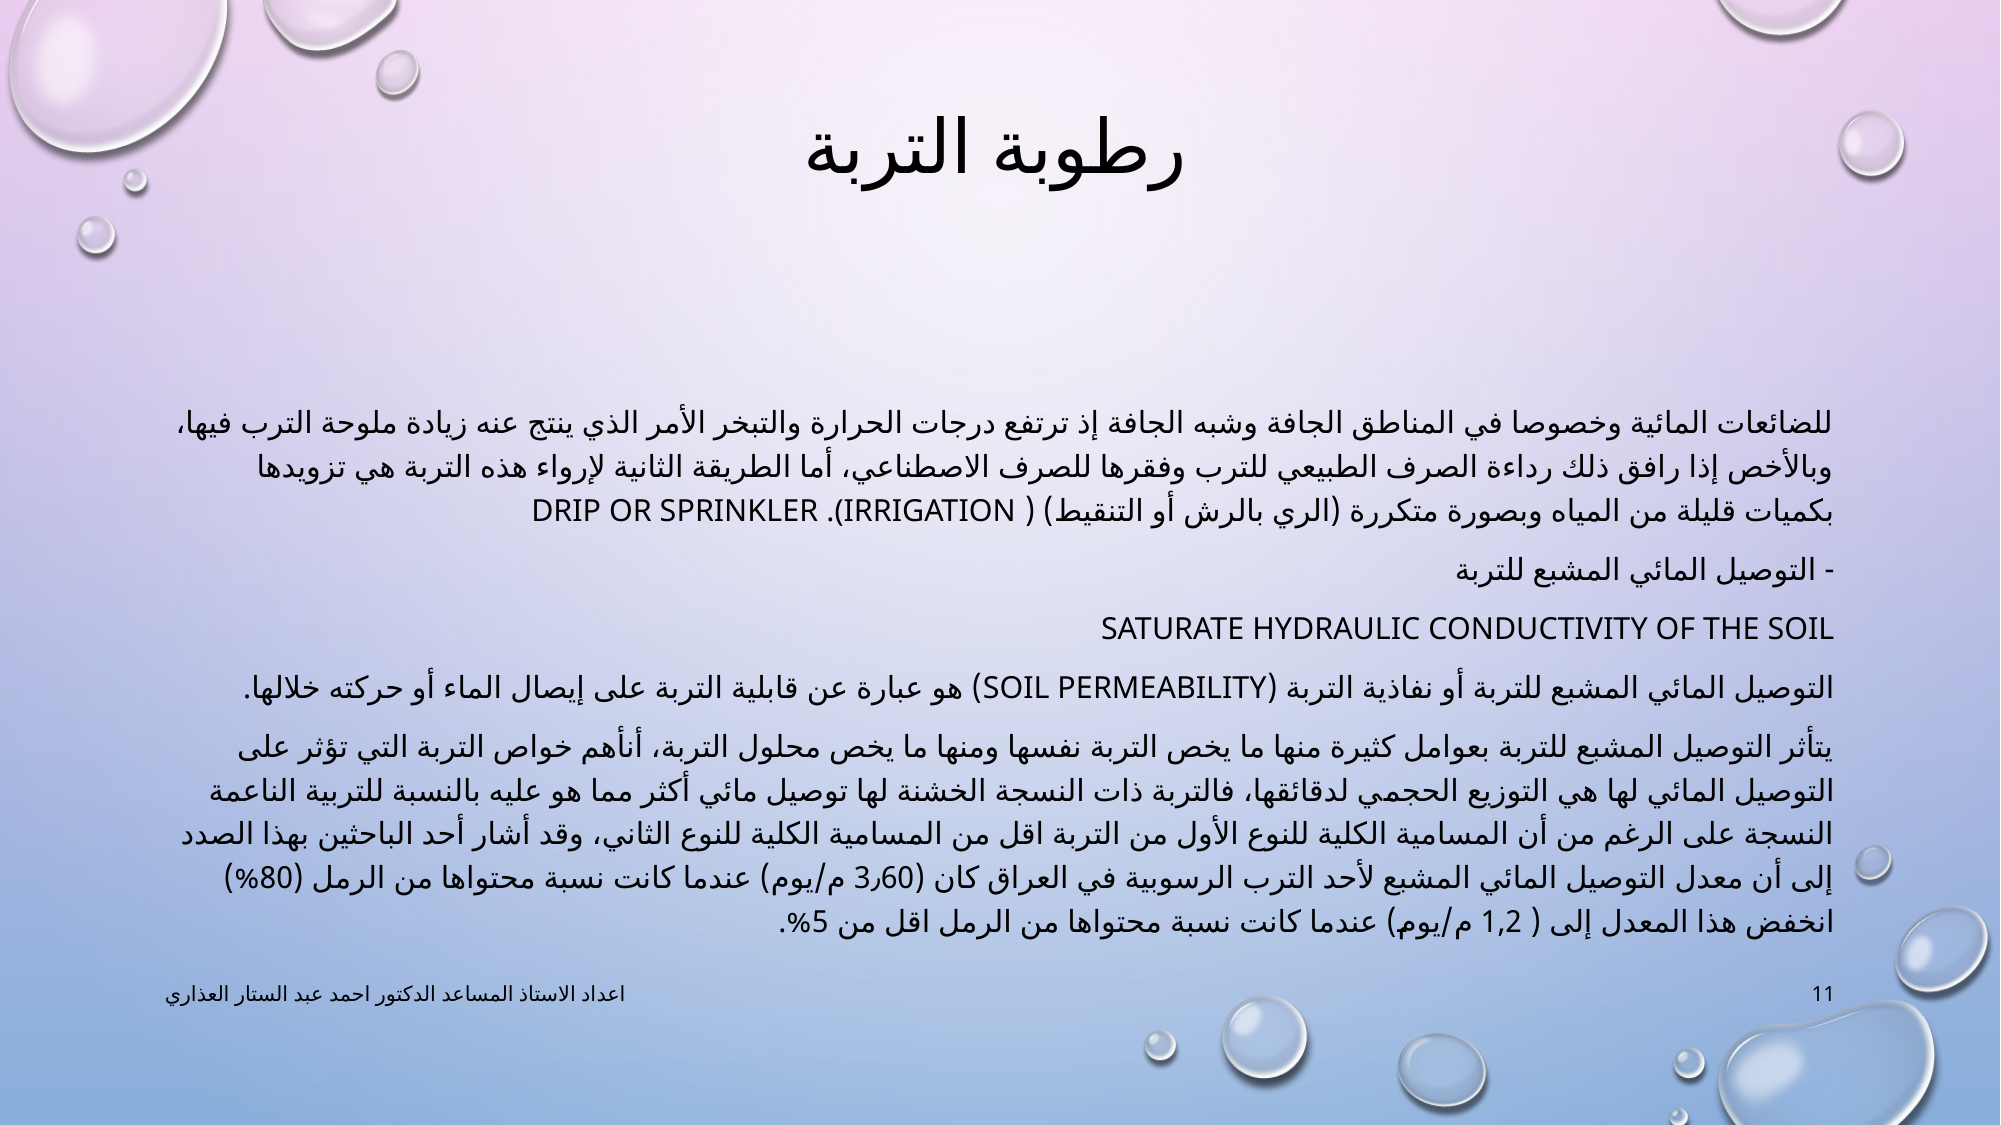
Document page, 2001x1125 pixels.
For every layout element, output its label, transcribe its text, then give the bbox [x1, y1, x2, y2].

slide_number 11 [1724, 965, 1851, 1025]
title رطوبة التربة [786, 81, 1205, 217]
footer اعداد الاستاذ المساعد الدكتور احمد عبد الستار العذاري [149, 965, 1245, 1025]
picture [0, 0, 2000, 1125]
list للضائعات المائية وخصوصا في المناطق الجافة وشبه الجافة إذ ترتفع درجات الحرارة والتبخر الأمر الذي ينتج عنه زيادة ملوحة الترب فيها، وبالأخص إذا رافق ذلك رداءة الصرف الطبيعي للترب وفقرها للصرف الاصطناعي، أما الطريقة الثانية لإرواء هذه التربة هي تزويدها بكميات قليلة من المياه وبصورة متكررة (الري بالرش أو التنقيط) ( Drip or sprinkler .(irrigation - التوصيل المائي المشبع للتربة Saturate Hydraulic Conductivity of the Soil التوصيل المائي المشبع للتربة أو نفاذية التربة (soil permeability) هو عبارة عن قابلية التربة على إيصال الماء أو حركته خلالها. يتأثر التوصيل المشبع للتربة بعوامل كثيرة منها ما يخص التربة نفسها ومنها ما يخص محلول التربة، أنأهم خواص التربة التي تؤثر على التوصيل المائي لها هي التوزيع الحجمي لدقائقها، فالتربة ذات النسجة الخشنة لها توصيل مائي أكثر مما هو عليه بالنسبة للتربية الناعمة النسجة على الرغم من أن المسامية الكلية للنوع الأول من التربة اقل من المسامية الكلية للنوع الثاني، وقد أشار أحد الباحثين بهذا الصدد إلى أن معدل التوصيل المائي المشبع لأحد الترب الرسوبية في العراق كان (3٫60 م/يوم) عندما كانت نسبة محتواها من الرمل (80%) انخفض هذا المعدل إلى ( 1,2 م/يوم) عندما كانت نسبة محتواها من الرمل اقل من 5%. [149, 388, 1850, 950]
